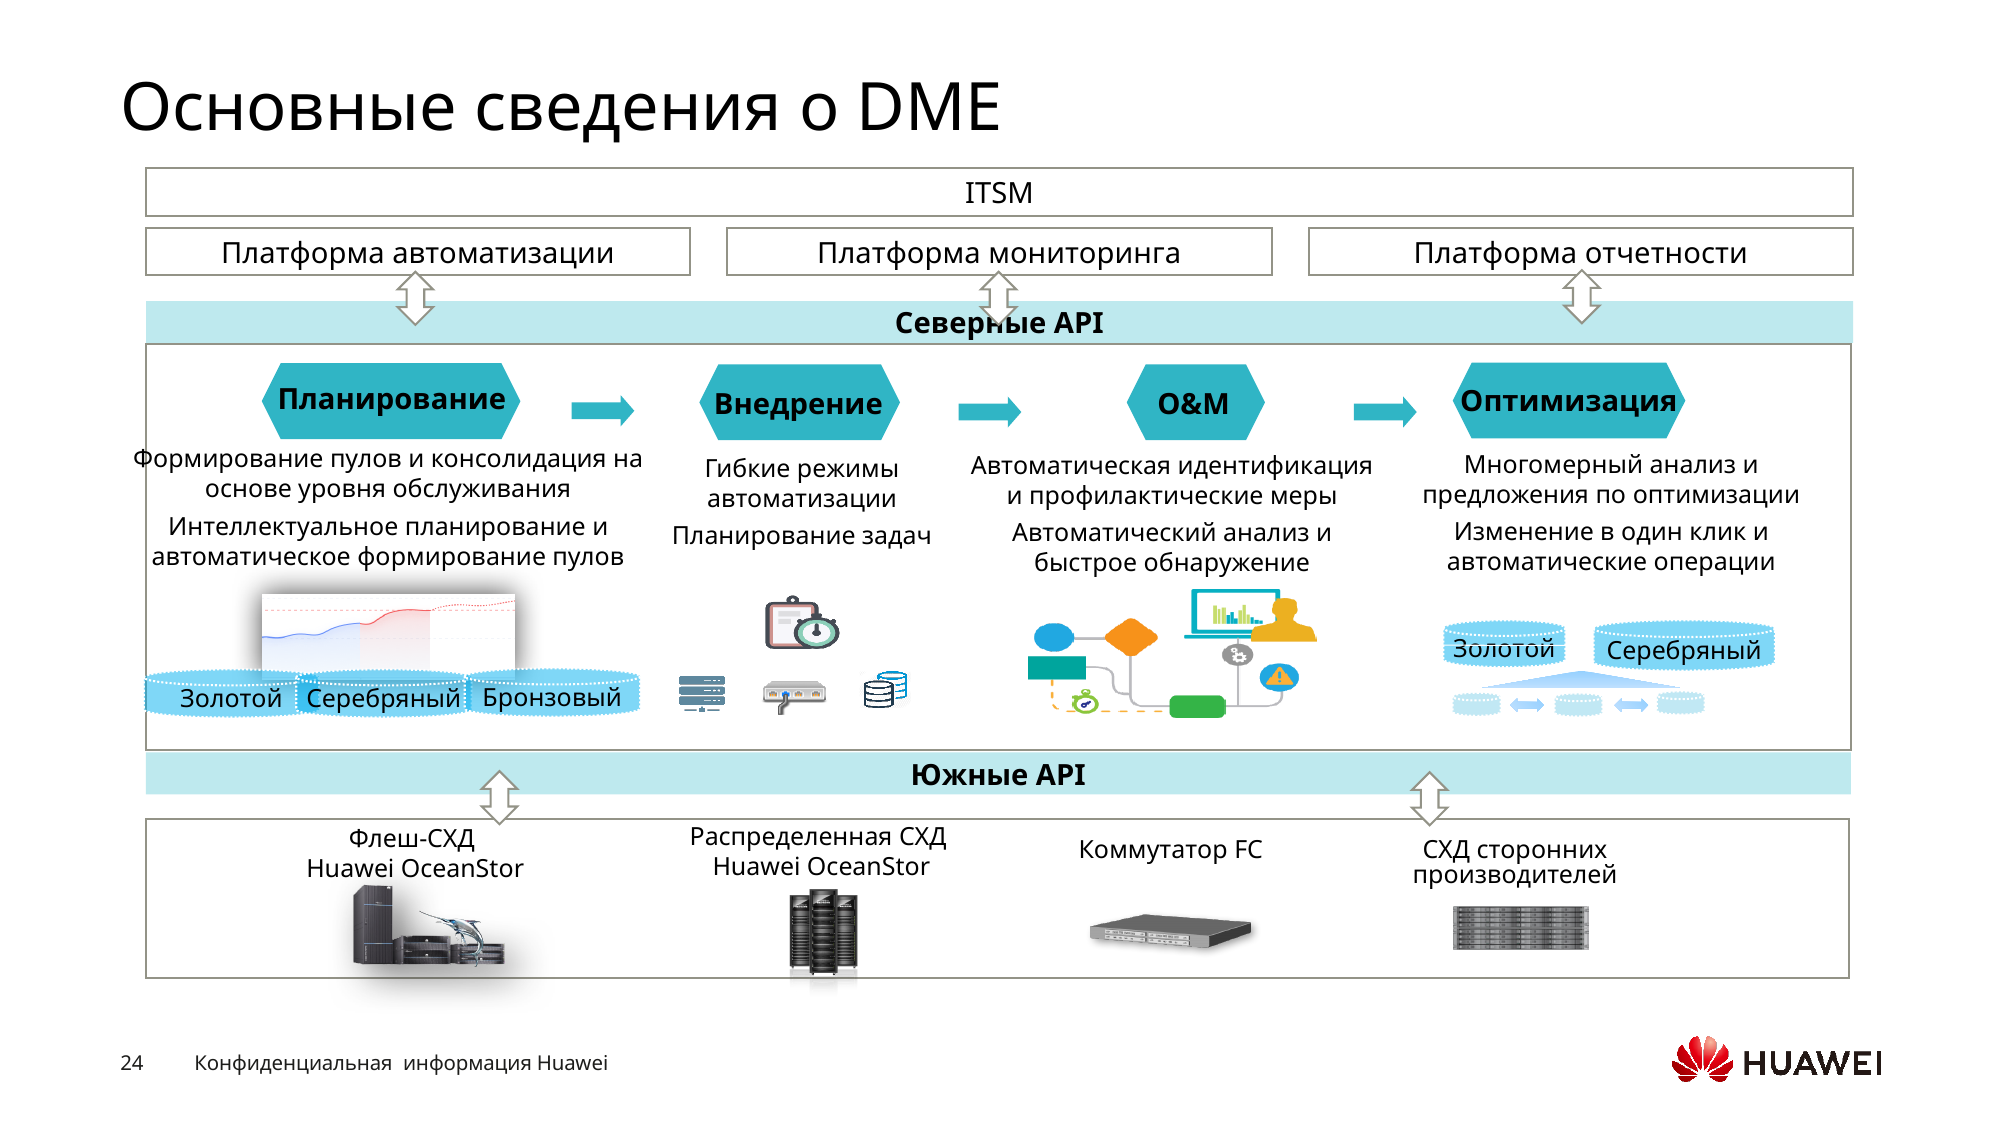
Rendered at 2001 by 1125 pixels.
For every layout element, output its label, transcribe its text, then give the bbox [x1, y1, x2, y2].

picture [1672, 1036, 1881, 1082]
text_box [129, 168, 1854, 999]
title Основные сведения о DME [120, 73, 1880, 155]
